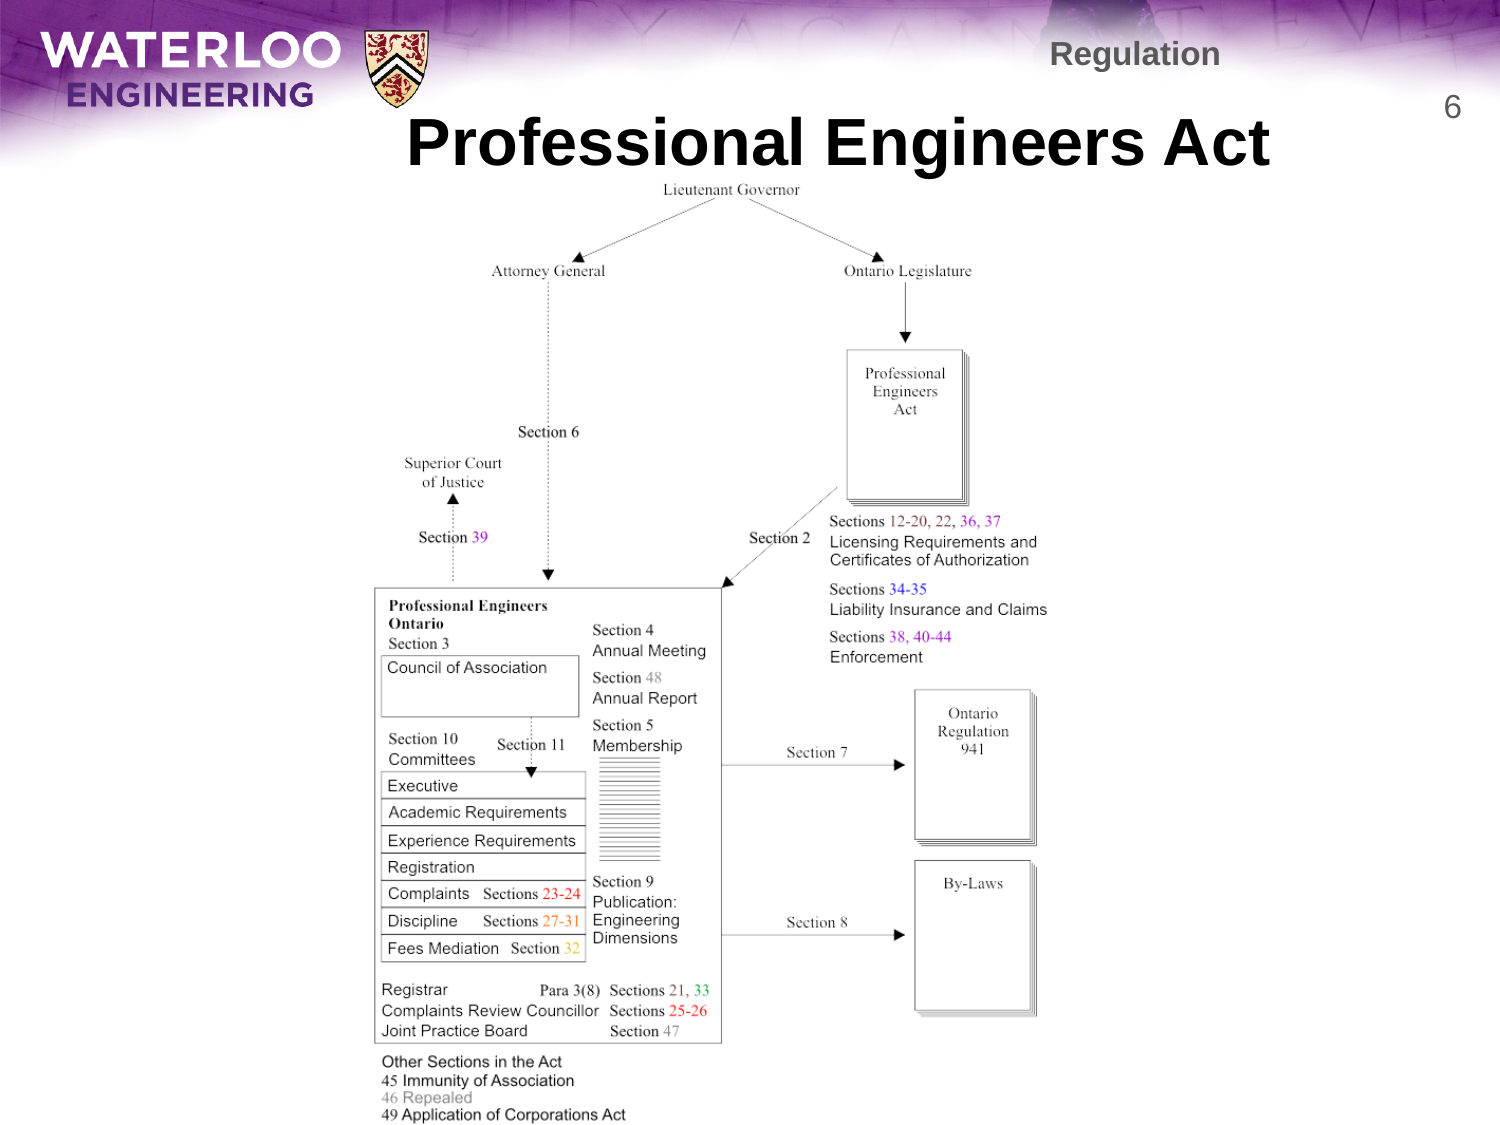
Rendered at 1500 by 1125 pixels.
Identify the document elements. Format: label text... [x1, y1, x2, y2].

footer Regulation [535, 24, 1236, 68]
title Professional Engineers Act [252, 44, 1426, 233]
slide_number 6 [1348, 73, 1477, 134]
picture [0, 0, 1500, 1125]
